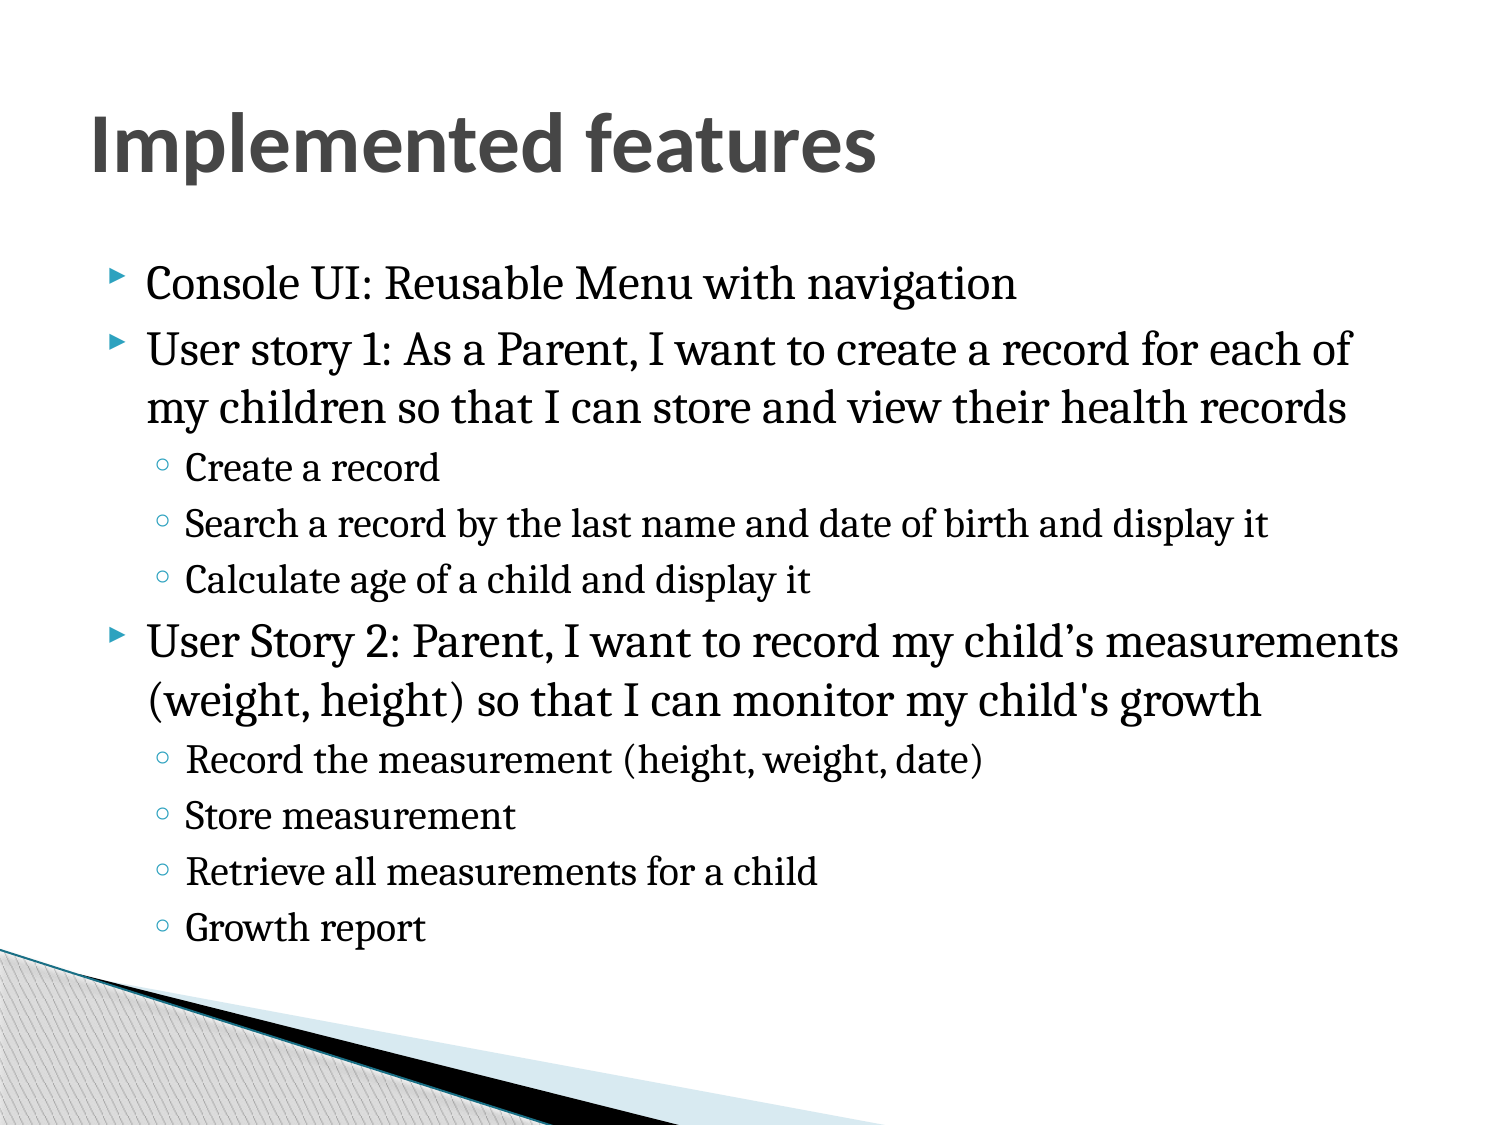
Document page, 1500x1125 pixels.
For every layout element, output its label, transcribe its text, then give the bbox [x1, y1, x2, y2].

title Implemented features [75, 45, 1425, 233]
list Console UI: Reusable Menu with navigation User story 1: As a Parent, I want to create a record for each of my children so that I can store and view their health records Create a record Search a record by the last name and date of birth and display it Calculate age of a child and display it User Story 2: Parent, I want to record my child’s measurements (weight, height) so that I can monitor my child's growth Record the measurement (height, weight, date) Store measurement Retrieve all measurements for a child Growth report [75, 243, 1425, 986]
